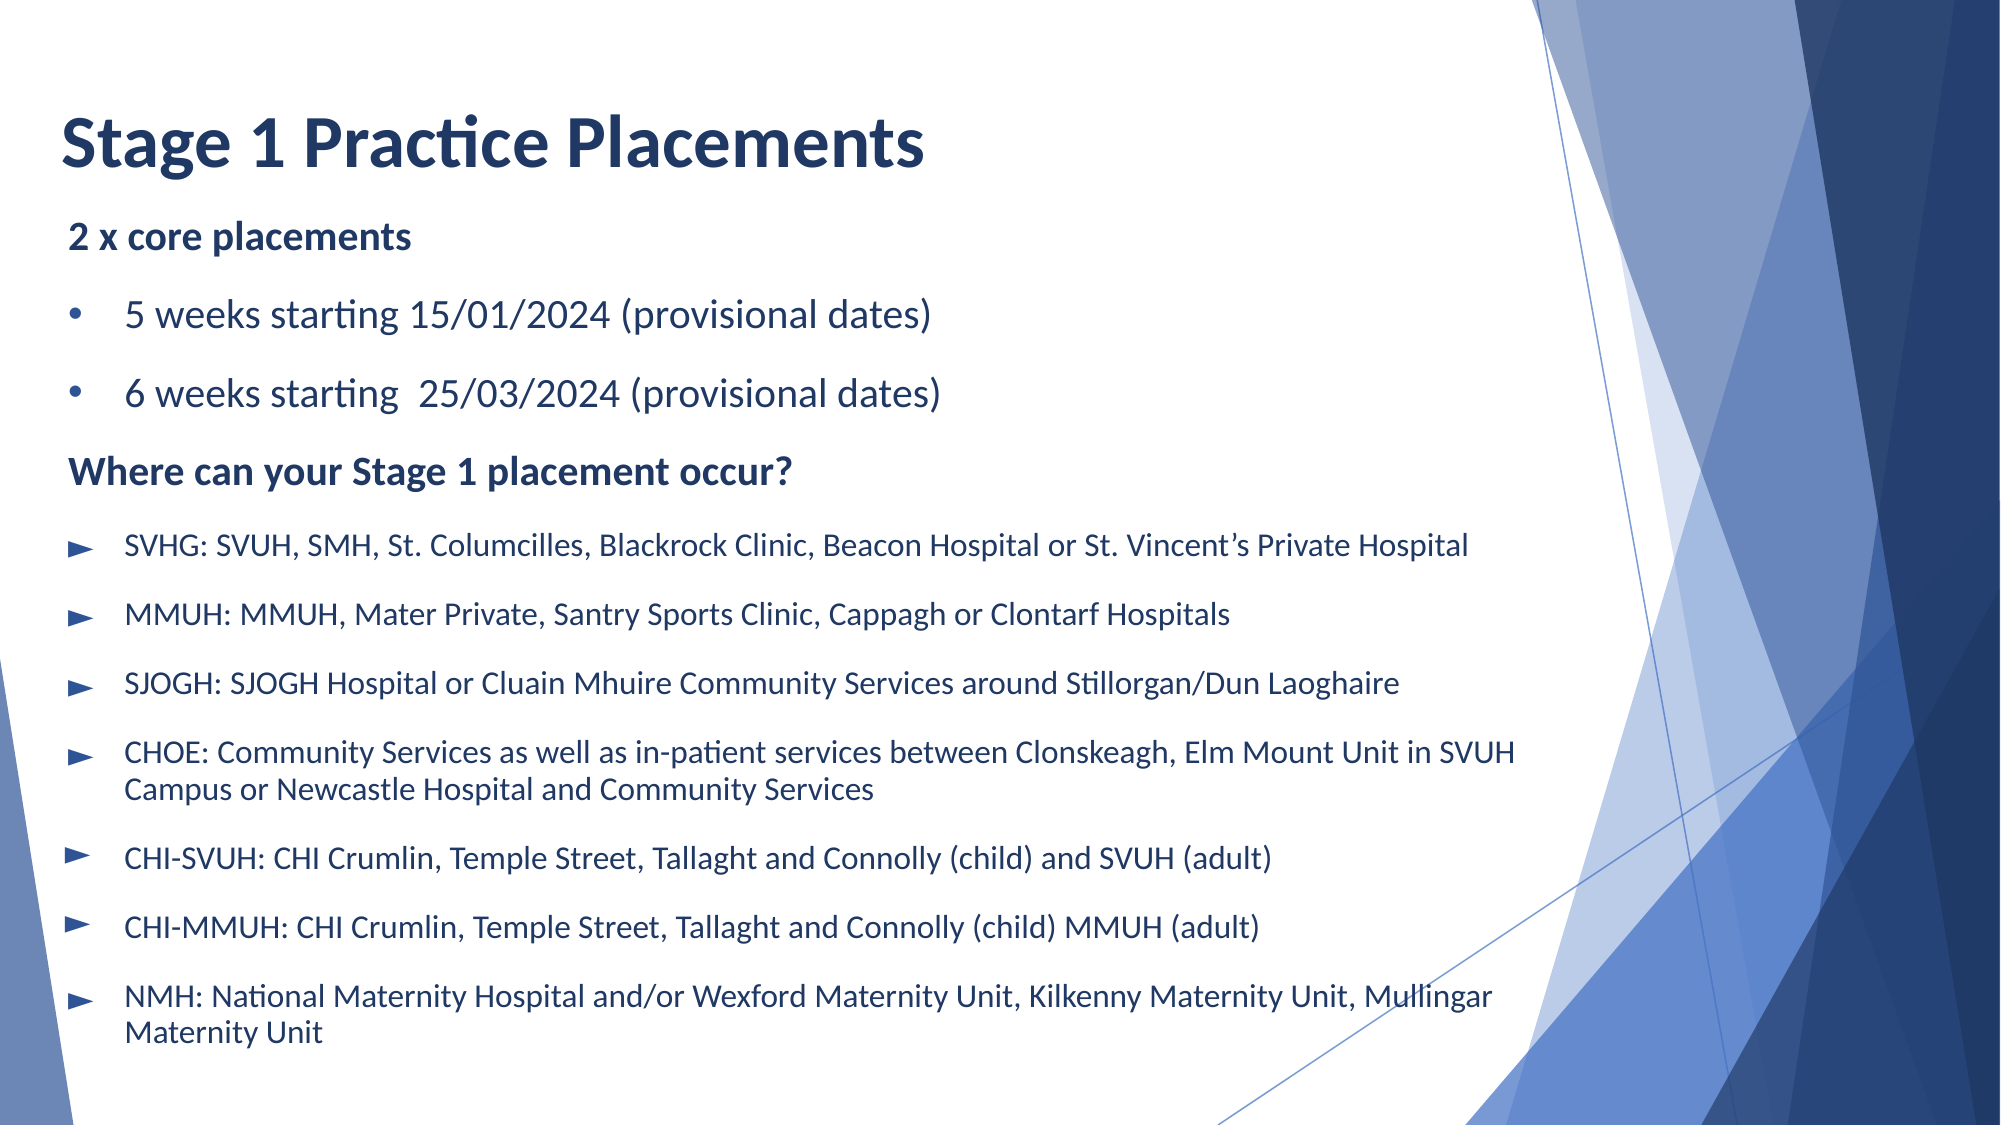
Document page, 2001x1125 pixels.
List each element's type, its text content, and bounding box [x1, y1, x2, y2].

text_box [46, 1098, 1489, 1125]
text_box 2 x core placements 5 weeks starting 15/01/2024 (provisional dates) 6 weeks starting 25/03/2024 (provisional dates) Where can your Stage 1 placement occur? SVHG: SVUH, SMH, St. Columcilles, Blackrock Clinic, Beacon Hospital or St. Vincent’s Private Hospital MMUH: MMUH, Mater Private, Santry Sports Clinic, Cappagh or Clontarf Hospitals SJOGH: SJOGH Hospital or Cluain Mhuire Community Services around Stillorgan/Dun Laoghaire CHOE: Community Services as well as in-patient services between Clonskeagh, Elm Mount Unit in SVUH Campus or Newcastle Hospital and Community Services CHI-SVUH: CHI Crumlin, Temple Street, Tallaght and Connolly (child) and SVUH (adult) CHI-MMUH: CHI Crumlin, Temple Street, Tallaght and Connolly (child) MMUH (adult) NMH: National Maternity Hospital and/or Wexford Maternity Unit, Kilkenny Maternity Unit, Mullingar Maternity Unit [46, 206, 1568, 1098]
text_box Stage 1 Practice Placements [46, 84, 951, 190]
